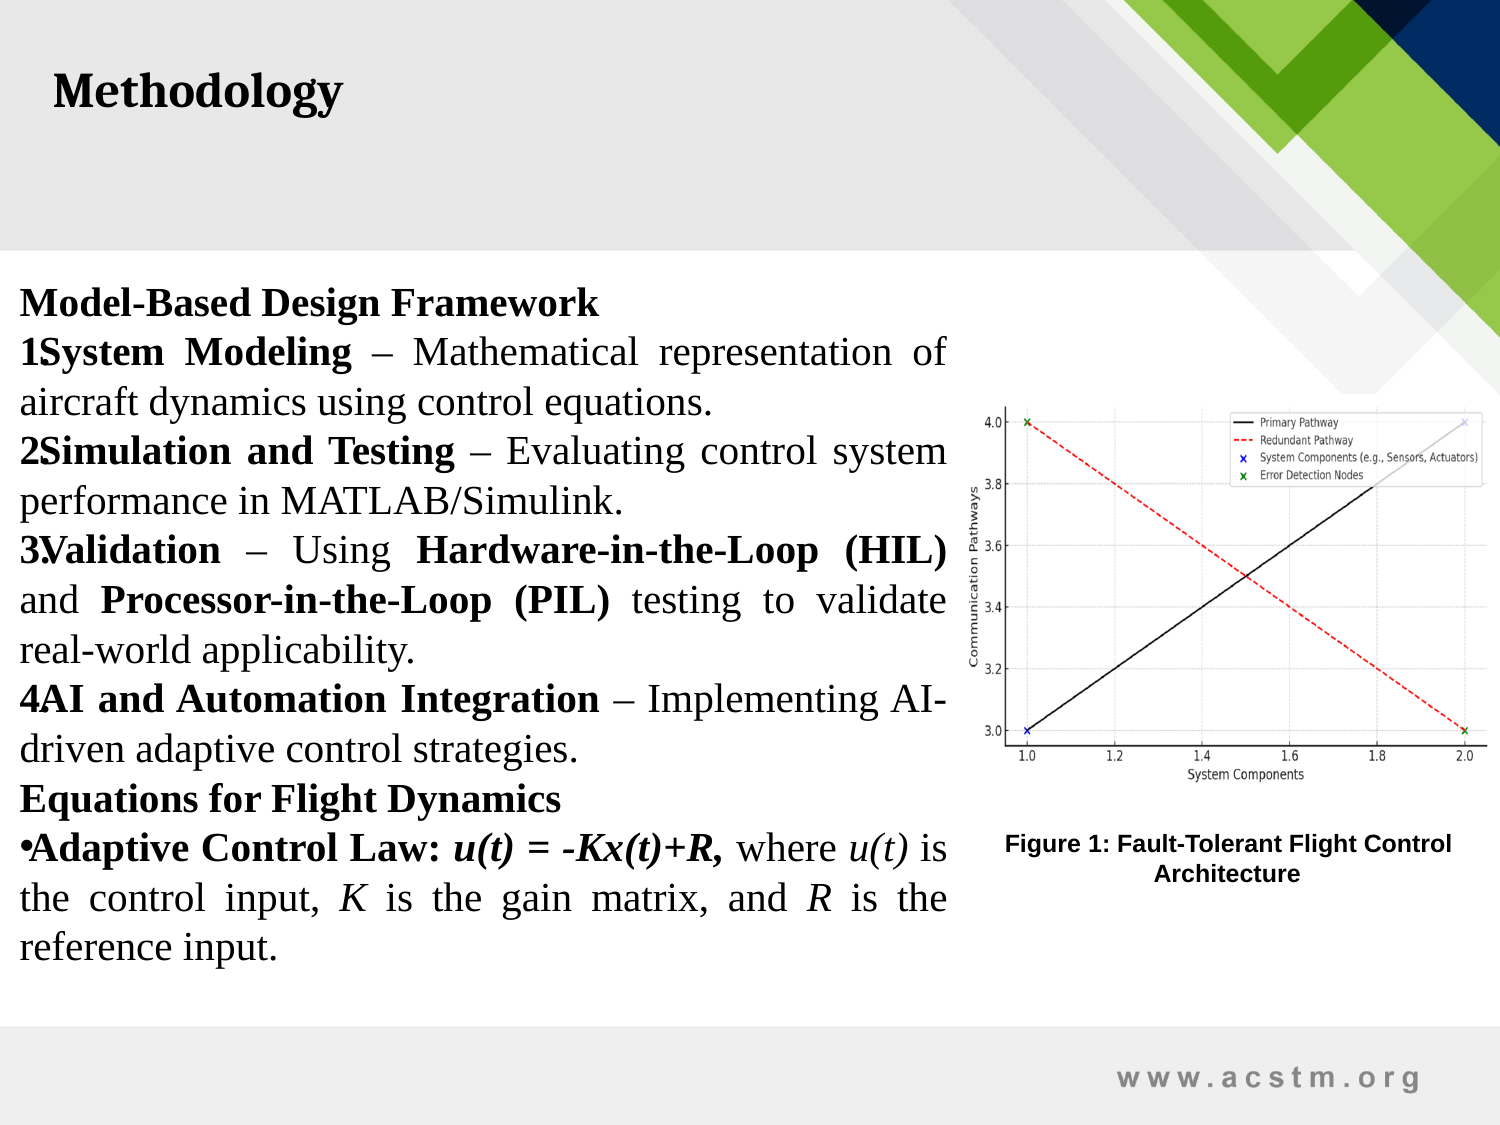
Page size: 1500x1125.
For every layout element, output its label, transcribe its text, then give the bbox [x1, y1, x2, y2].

text_box Methodology [37, 75, 1113, 200]
text_box [0, 0, 1500, 75]
text_box Figure 1: Fault-Tolerant Flight Control Architecture [951, 820, 1500, 896]
picture [0, 75, 1500, 1125]
text_box Model-Based Design Framework System Modeling – Mathematical representation of aircraft dynamics using control equations. Simulation and Testing – Evaluating control system performance in MATLAB/Simulink. Validation – Using Hardware-in-the-Loop (HIL) and Processor-in-the-Loop (PIL) testing to validate real-world applicability. AI and Automation Integration – Implementing AI-driven adaptive control strategies. Equations for Flight Dynamics Adaptive Control Law: u(t) = -Kx(t)+R, where u(t) is the control input, K is the gain matrix, and R is the reference input. [4, 267, 963, 997]
